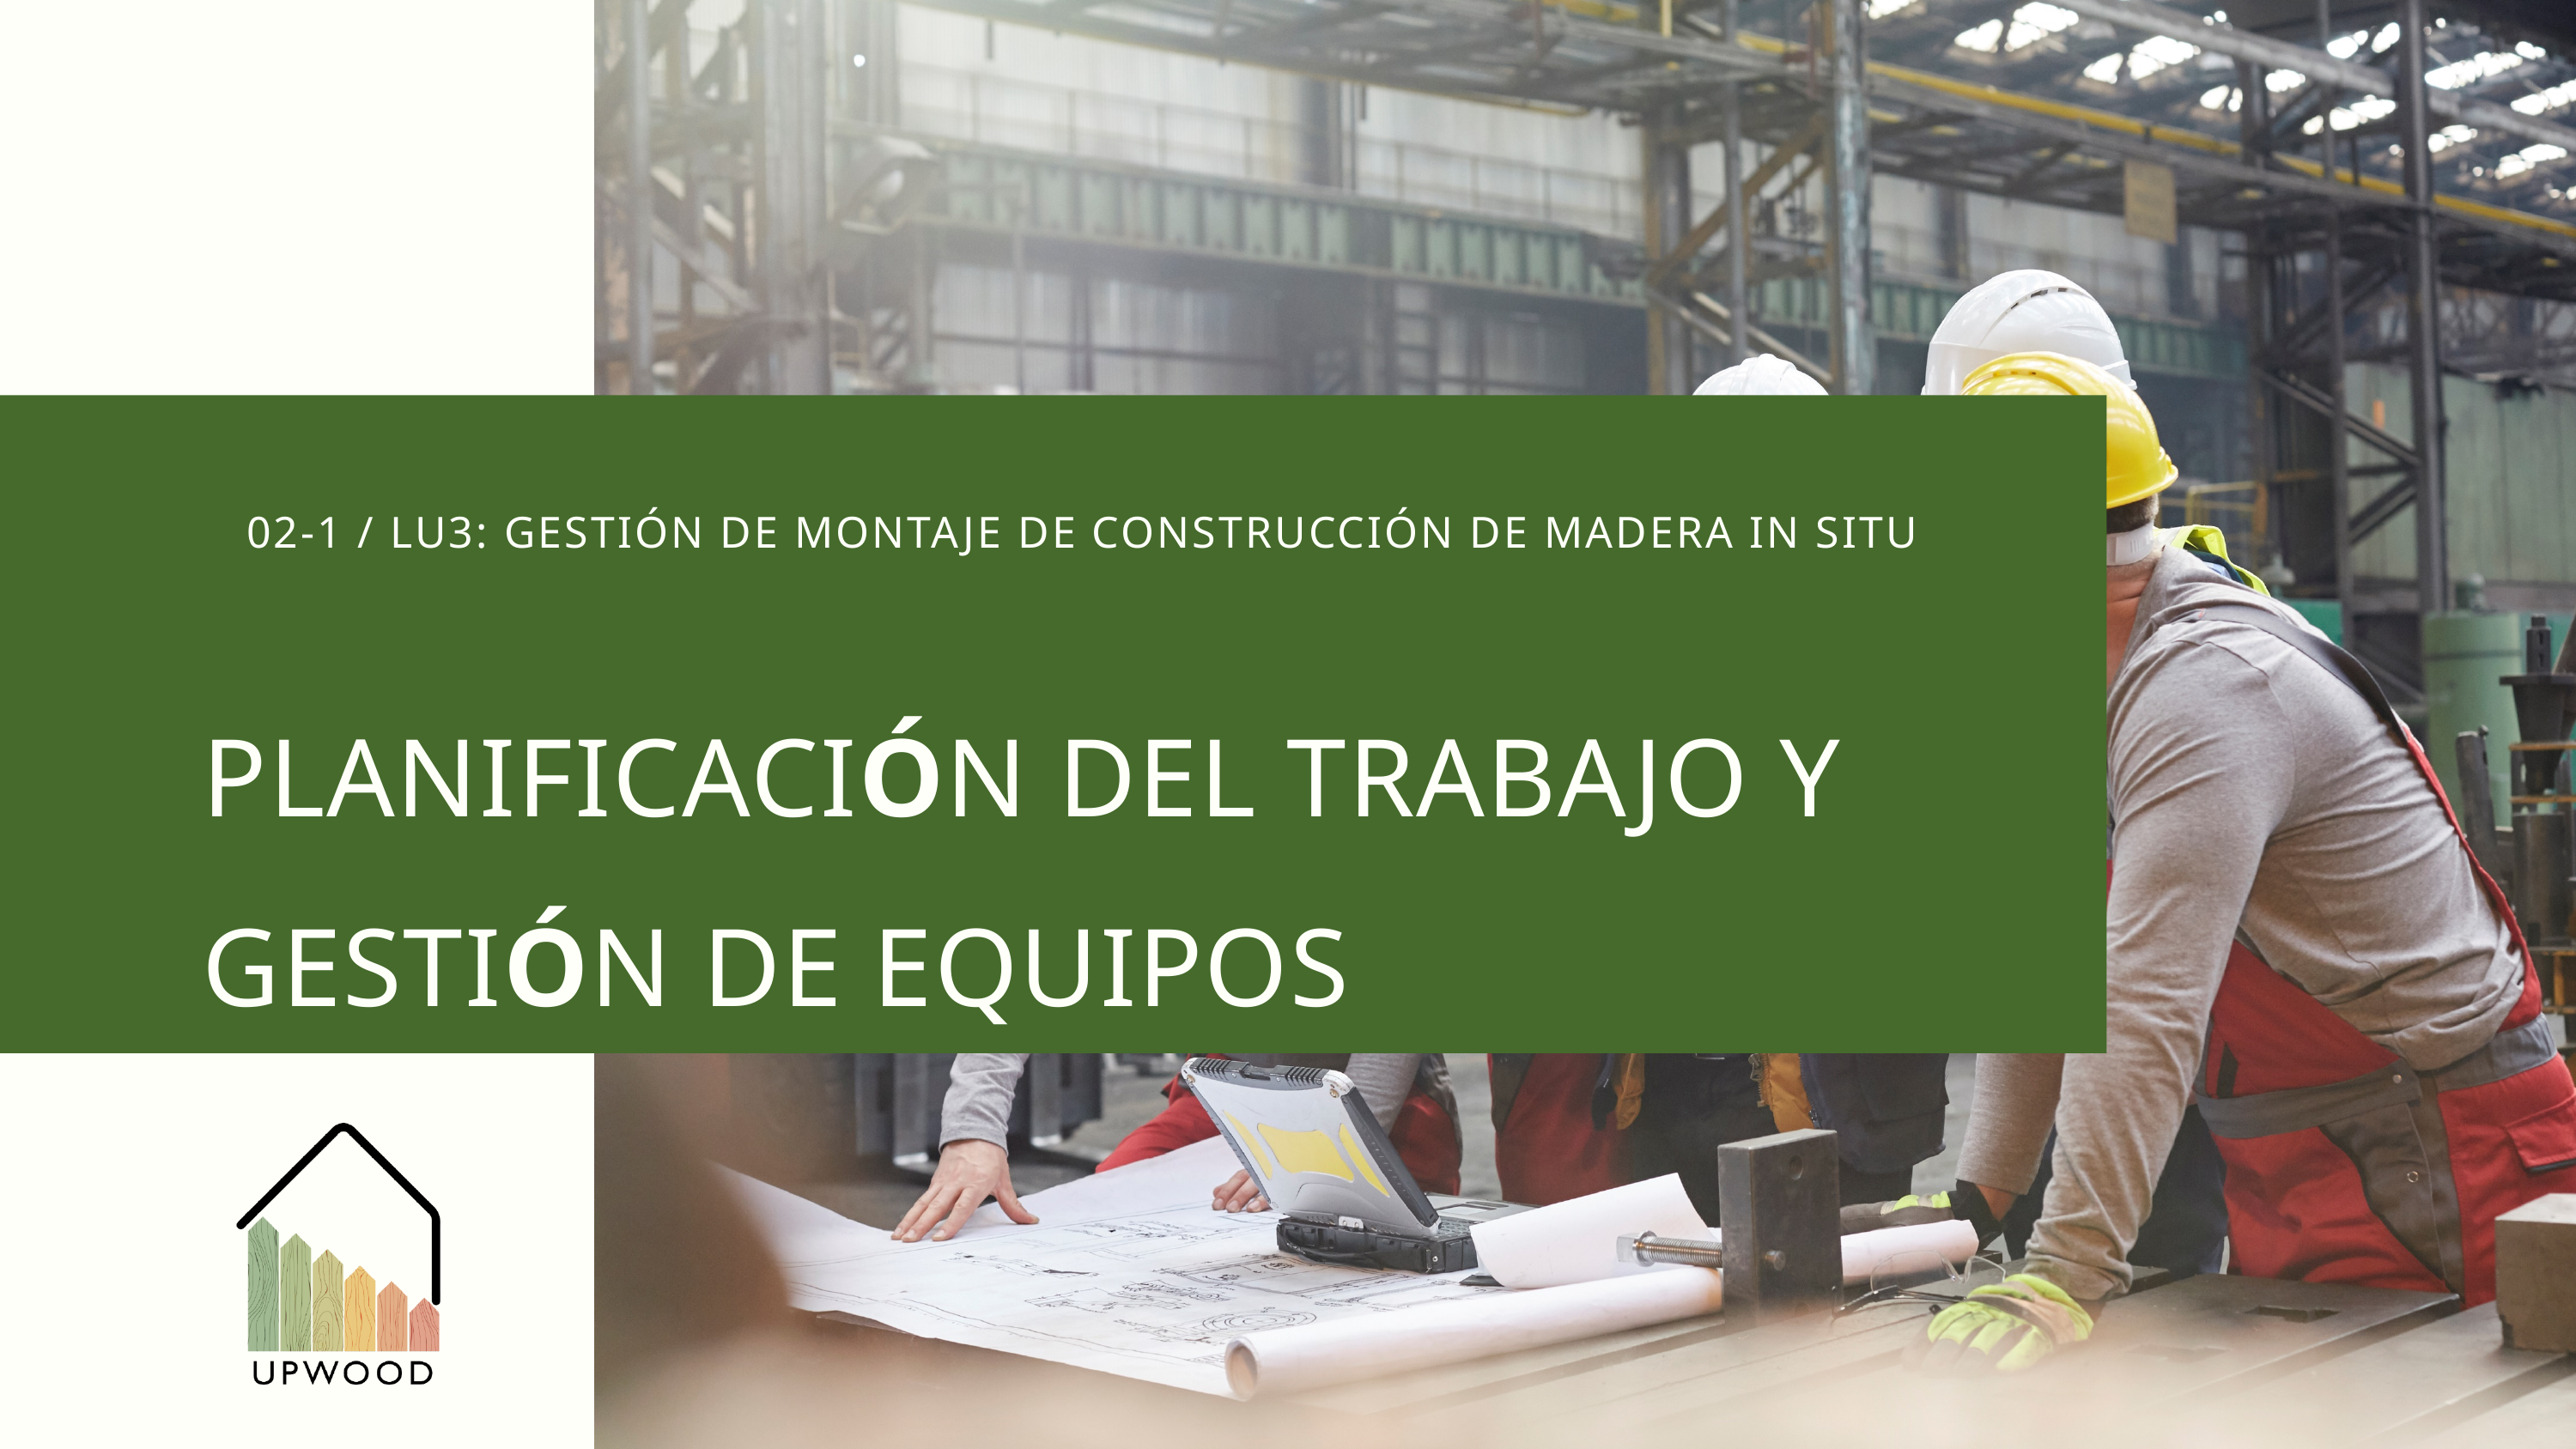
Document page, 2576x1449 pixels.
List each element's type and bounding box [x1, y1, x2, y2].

text_box [0, 395, 2107, 1054]
picture [594, 0, 2576, 1449]
picture [235, 1123, 440, 1385]
